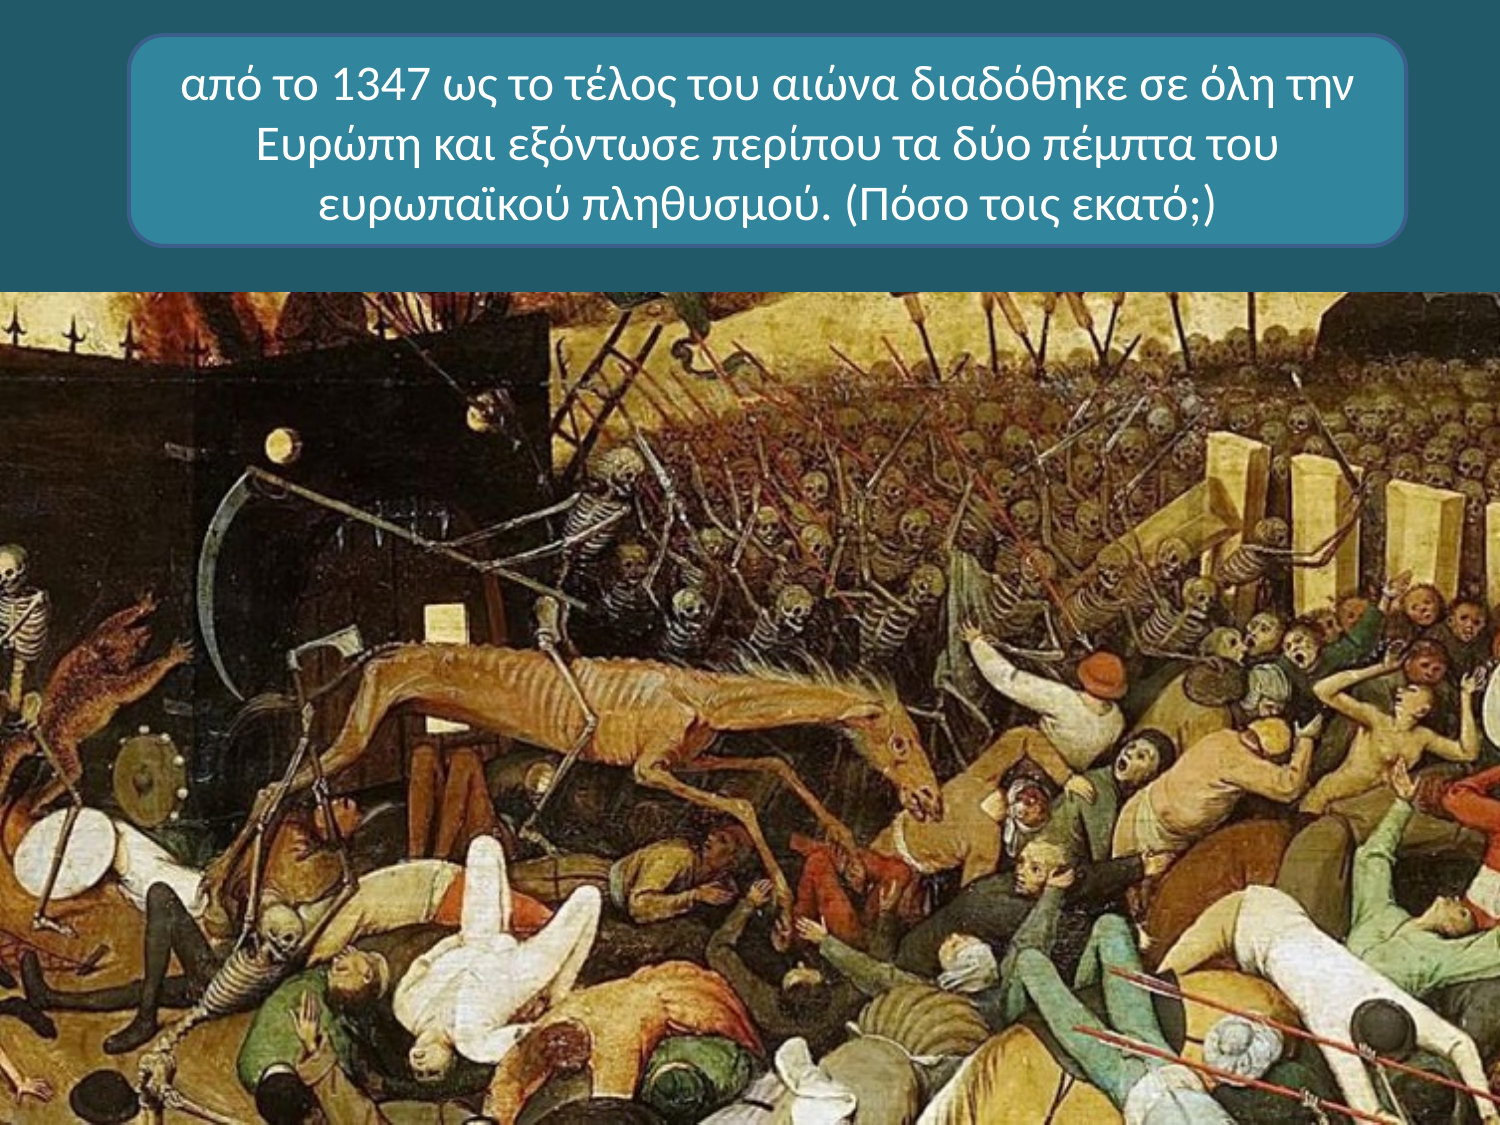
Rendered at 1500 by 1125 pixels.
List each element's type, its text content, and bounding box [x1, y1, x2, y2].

text_box από το 1347 ως το τέλος του αιώνα διαδόθηκε σε όλη την Ευρώπη και εξόντωσε περίπου τα δύο πέμπτα του ευρωπαϊκού πληθυσμού. (Πόσο τοις εκατό;) [126, 32, 1409, 249]
picture [0, 292, 1500, 1125]
